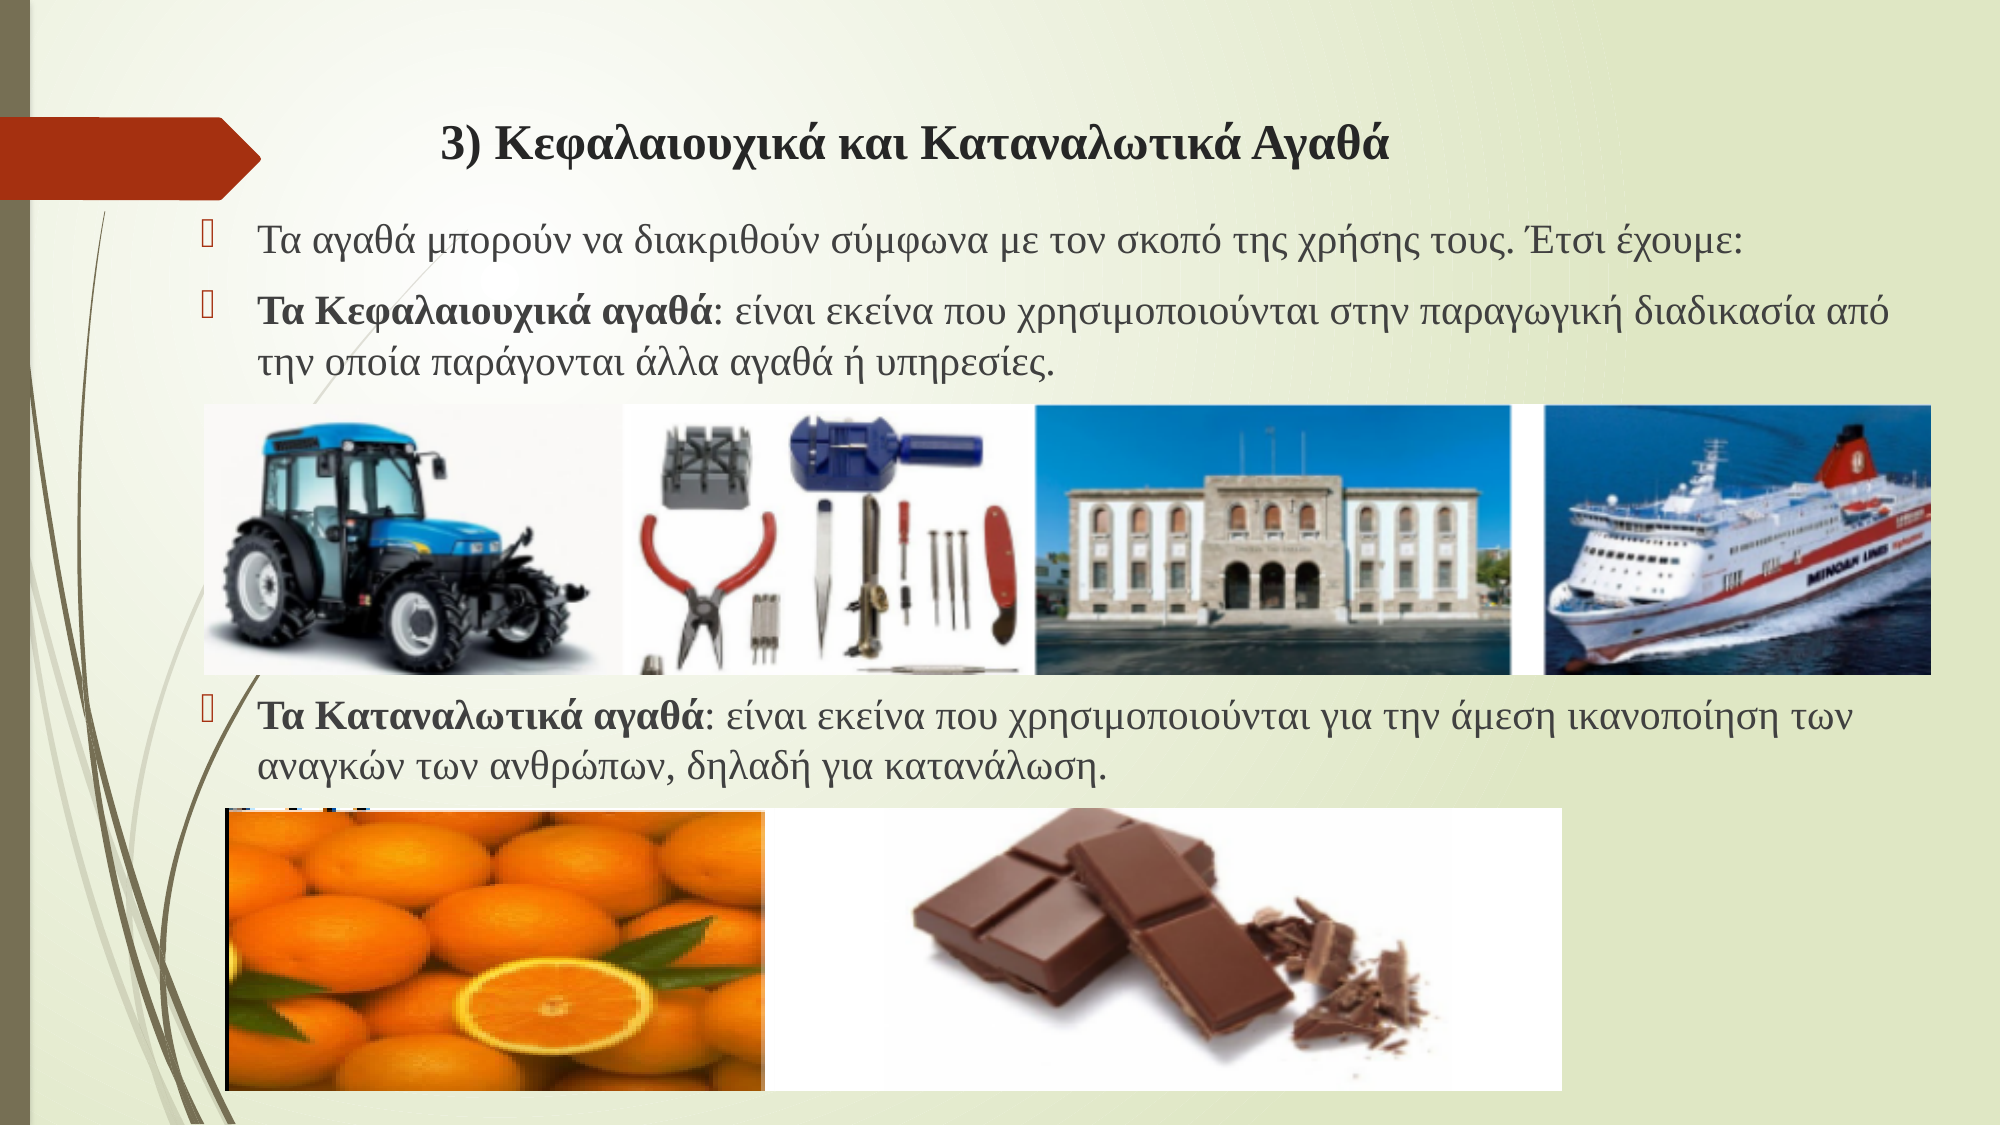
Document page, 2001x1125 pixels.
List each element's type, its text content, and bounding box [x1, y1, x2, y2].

title 3) Κεφαλαιουχικά και Καταναλωτικά Αγαθά [425, 102, 1888, 204]
list Τα αγαθά μπορούν να διακριθούν σύμφωνα με τον σκοπό της χρήσης τους. Έτσι έχουμε: Τα Κεφαλαιουχικά αγαθά: είναι εκείνα που χρησιμοποιούνται στην παραγωγική διαδικασία από την οποία παράγονται άλλα αγαθά ή υπηρεσίες. Τα Καταναλωτικά αγαθά: είναι εκείνα που χρησιμοποιούνται για την άμεση ικανοποίηση των αναγκών των ανθρώπων, δηλαδή για κατανάλωση. [185, 204, 1967, 1091]
picture [204, 404, 1931, 675]
picture [224, 808, 1563, 1091]
